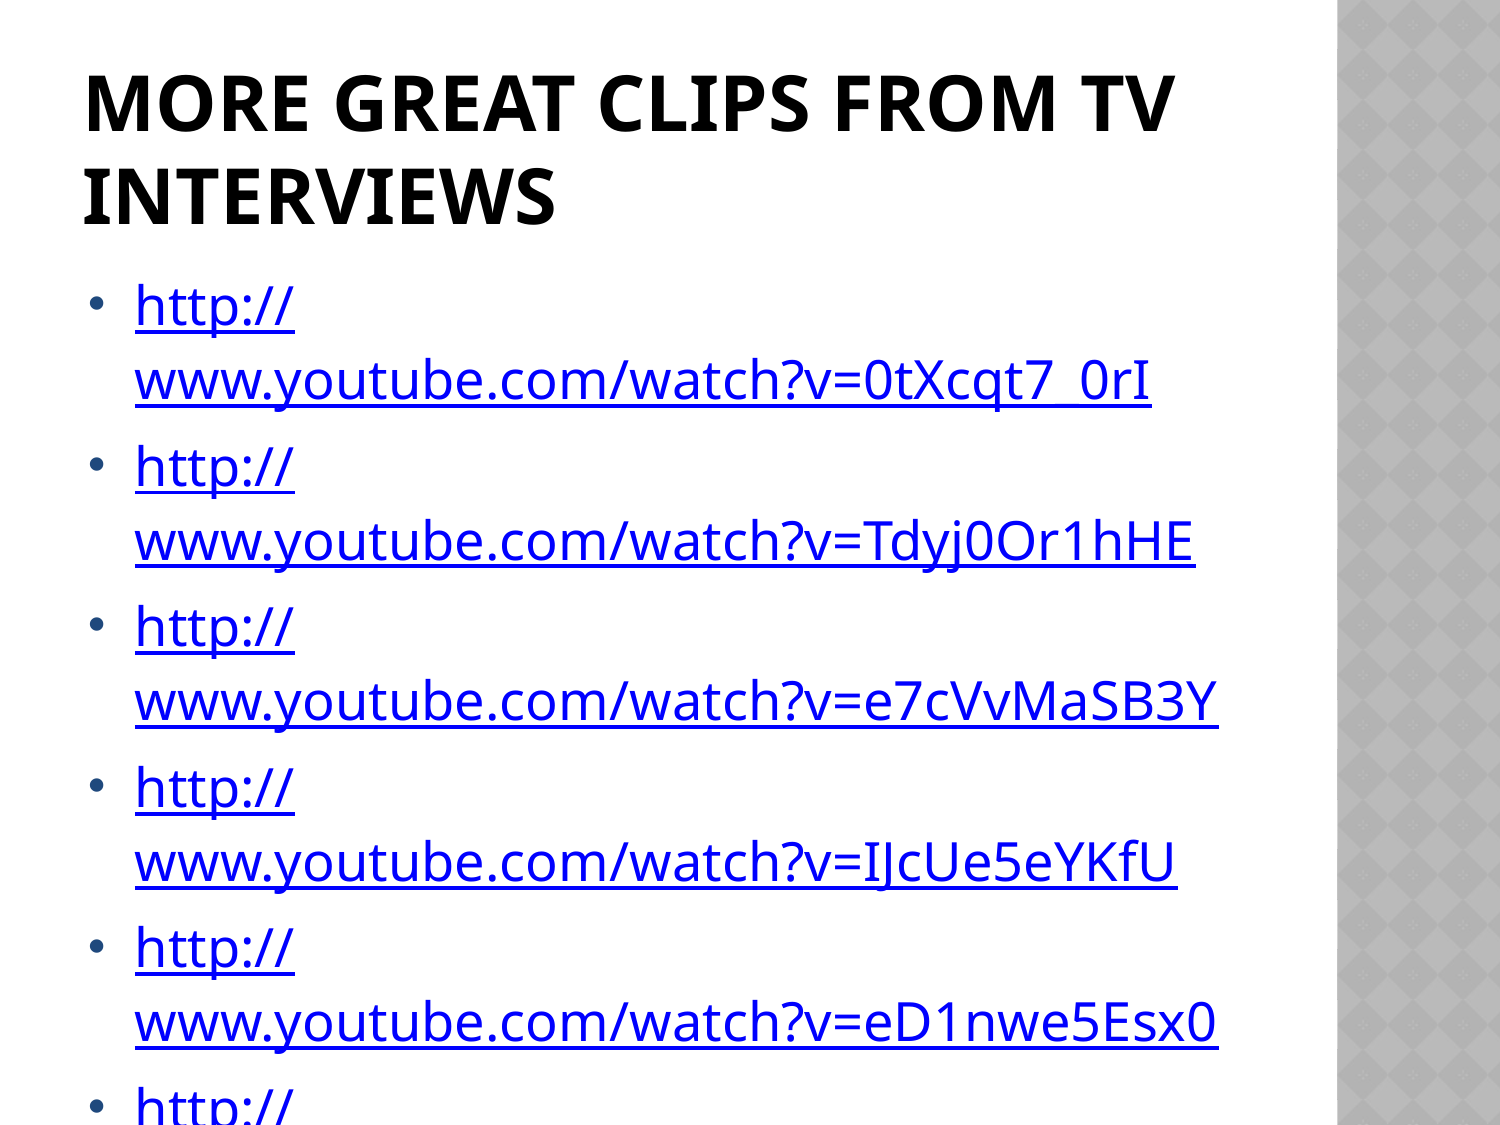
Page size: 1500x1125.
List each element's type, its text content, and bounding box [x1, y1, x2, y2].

list http://www.youtube.com/watch?v=0tXcqt7_0rI http://www.youtube.com/watch?v=Tdyj0Or1hHE http://www.youtube.com/watch?v=e7cVvMaSB3Y http://www.youtube.com/watch?v=IJcUe5eYKfU http://www.youtube.com/watch?v=eD1nwe5Esx0 http://www.youtube.com/watch?v=CuYD2cwMbpw [74, 263, 1263, 1060]
title More great clips from tv interviews [75, 52, 1263, 241]
